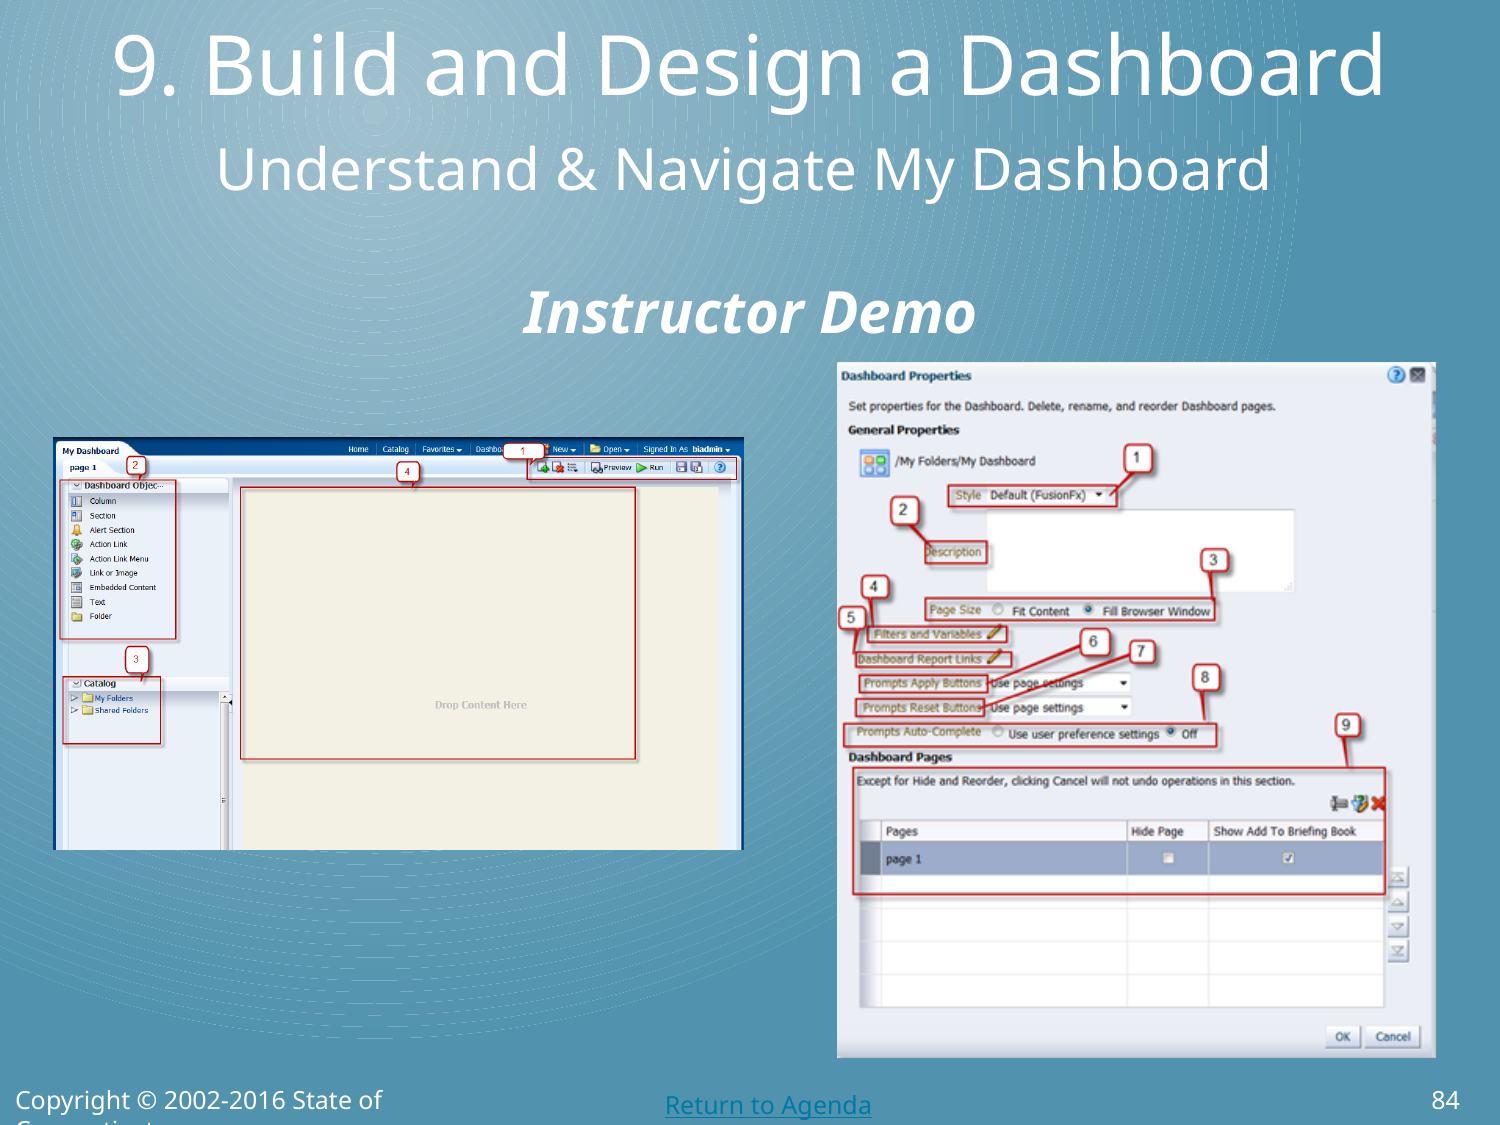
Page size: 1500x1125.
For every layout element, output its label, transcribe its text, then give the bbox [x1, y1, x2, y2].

picture [837, 362, 1438, 1060]
title 9. Build and Design a Dashboard [12, 4, 1488, 155]
slide_number 84 [1374, 1077, 1475, 1118]
footer Copyright © 2002-2016 State of Connecticut [0, 1077, 500, 1125]
subtitle Instructor Demo [37, 185, 1450, 1088]
text_box Understand & Navigate My Dashboard [162, 125, 1325, 210]
picture [52, 437, 745, 851]
